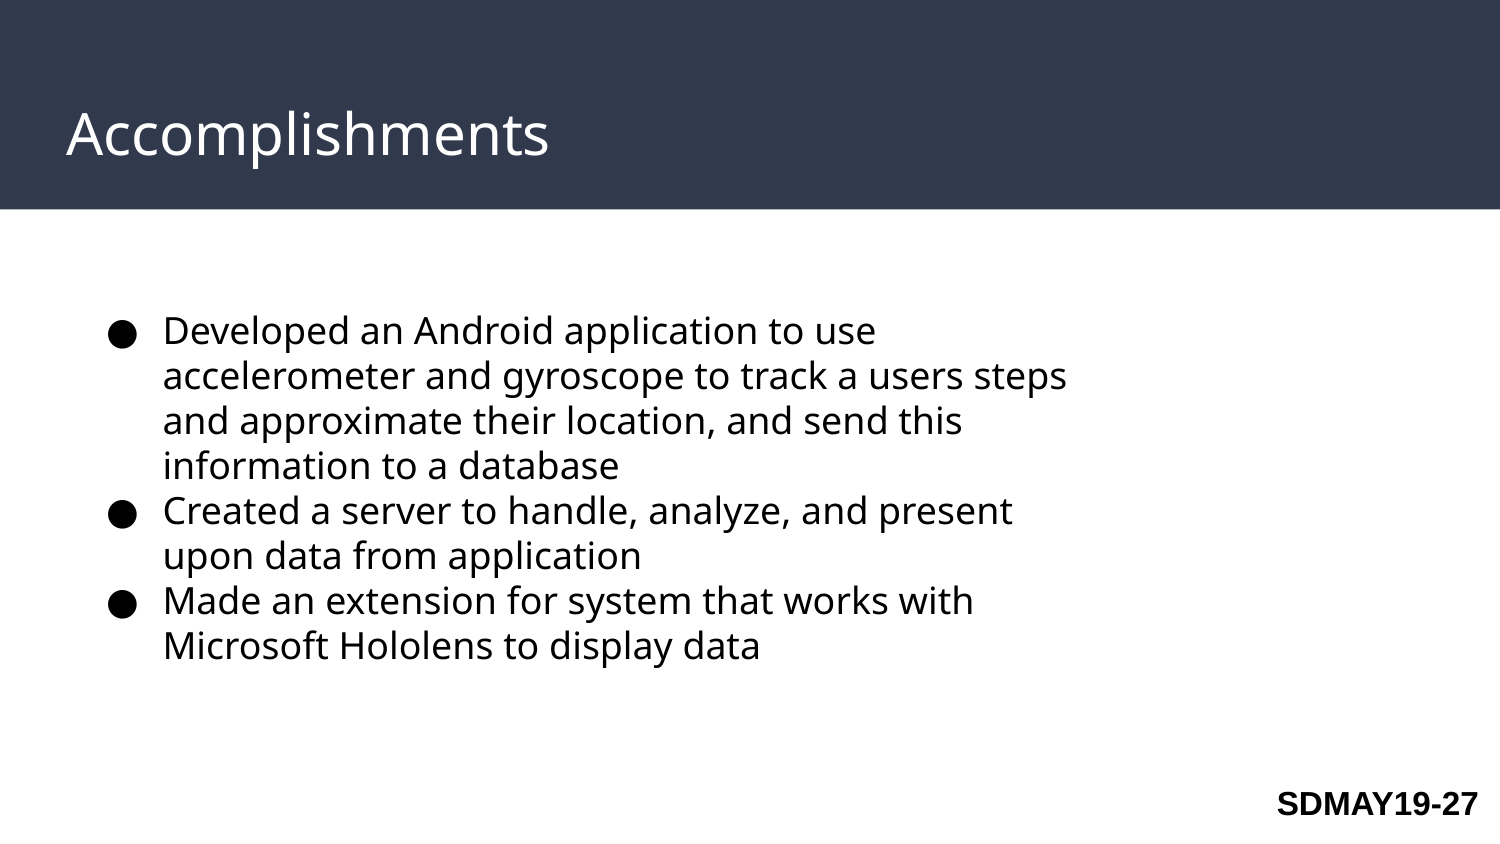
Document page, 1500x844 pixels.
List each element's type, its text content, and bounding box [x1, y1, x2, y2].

text_box SDMAY19-27 [1261, 766, 1500, 844]
title Accomplishments [51, 82, 1449, 185]
text_box Developed an Android application to use accelerometer and gyroscope to track a users steps and approximate their location, and send this information to a database Created a server to handle, analyze, and present upon data from application Made an extension for system that works with Microsoft Hololens to display data [72, 292, 1122, 753]
